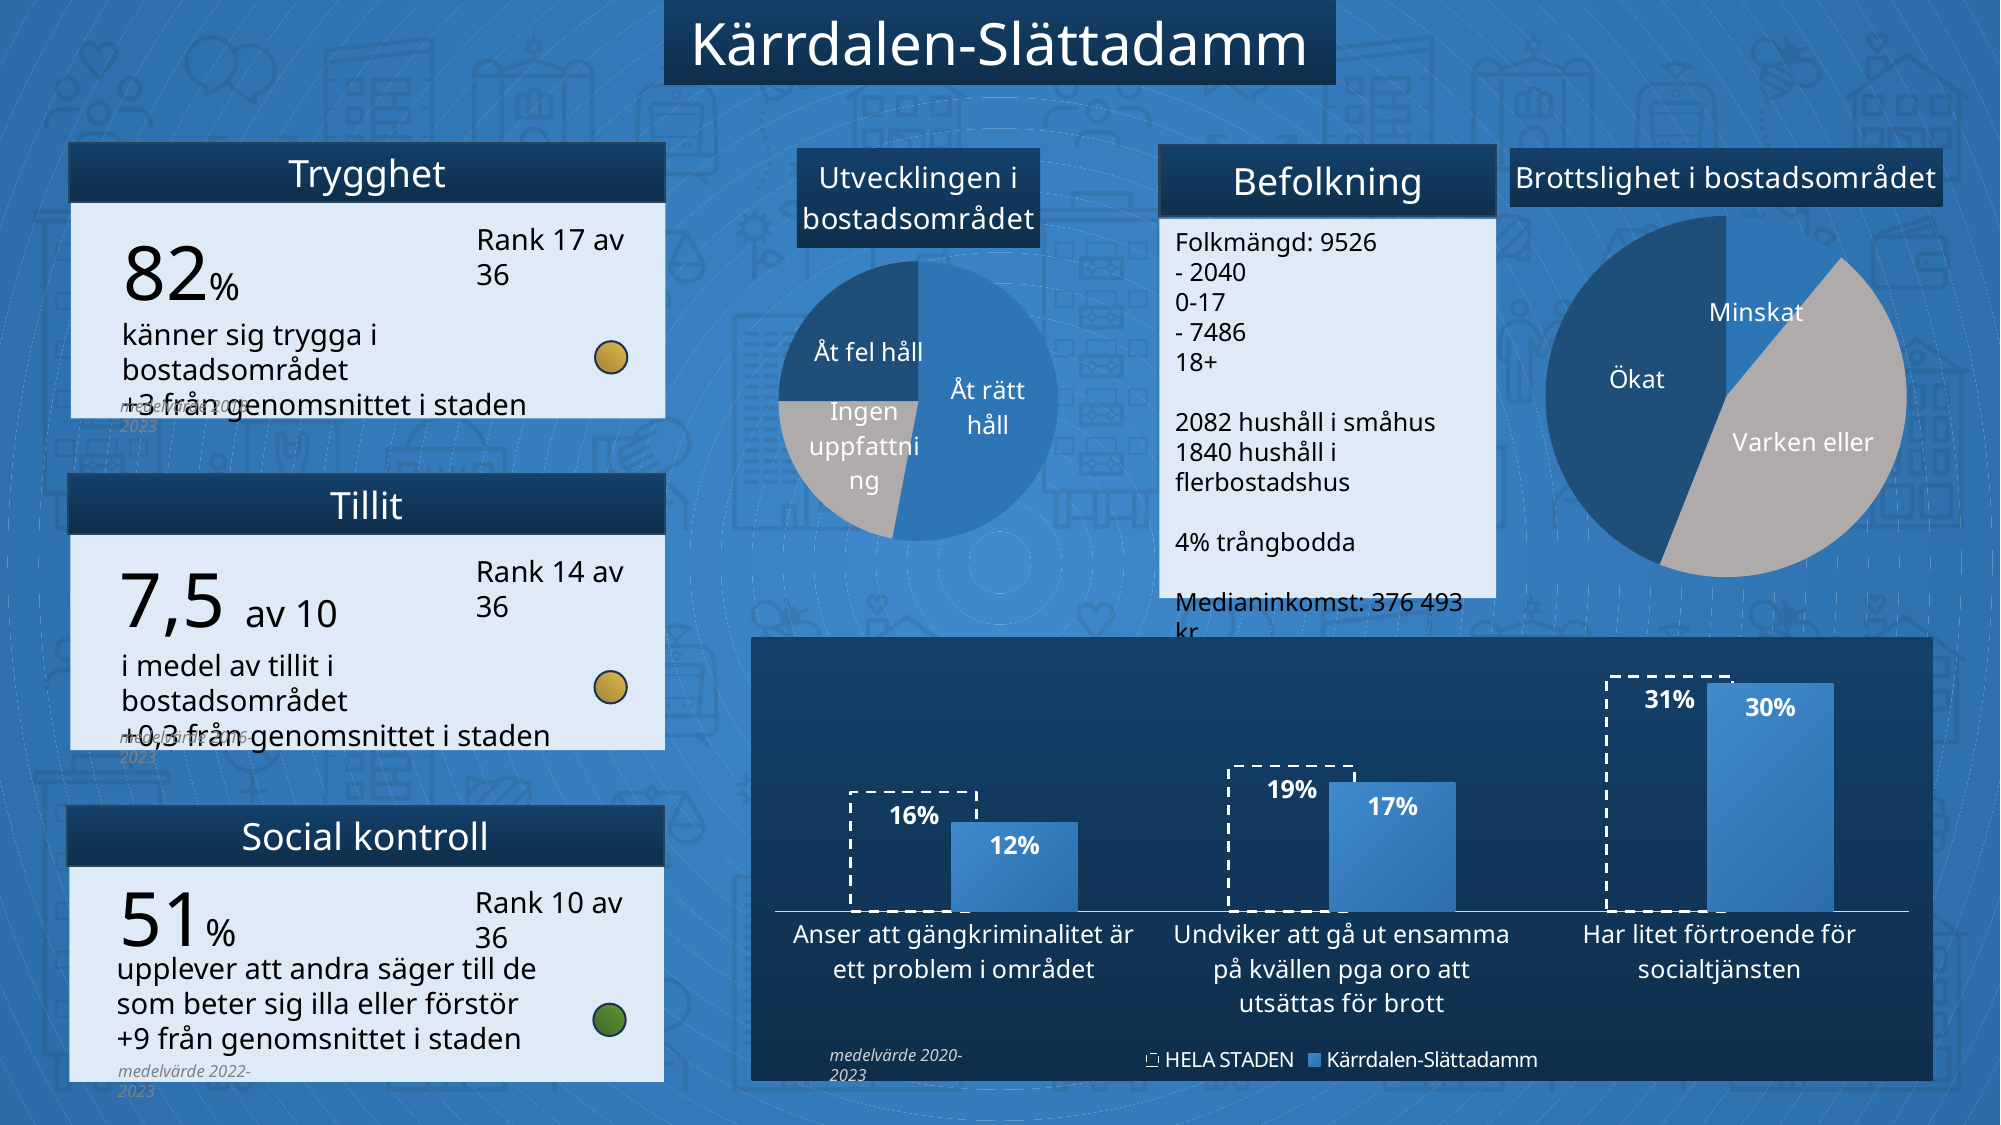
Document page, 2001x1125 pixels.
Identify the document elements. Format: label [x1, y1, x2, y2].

picture [0, 0, 2000, 1124]
chart [1451, 131, 2000, 587]
chart [751, 637, 1933, 1081]
chart [643, 131, 1194, 587]
